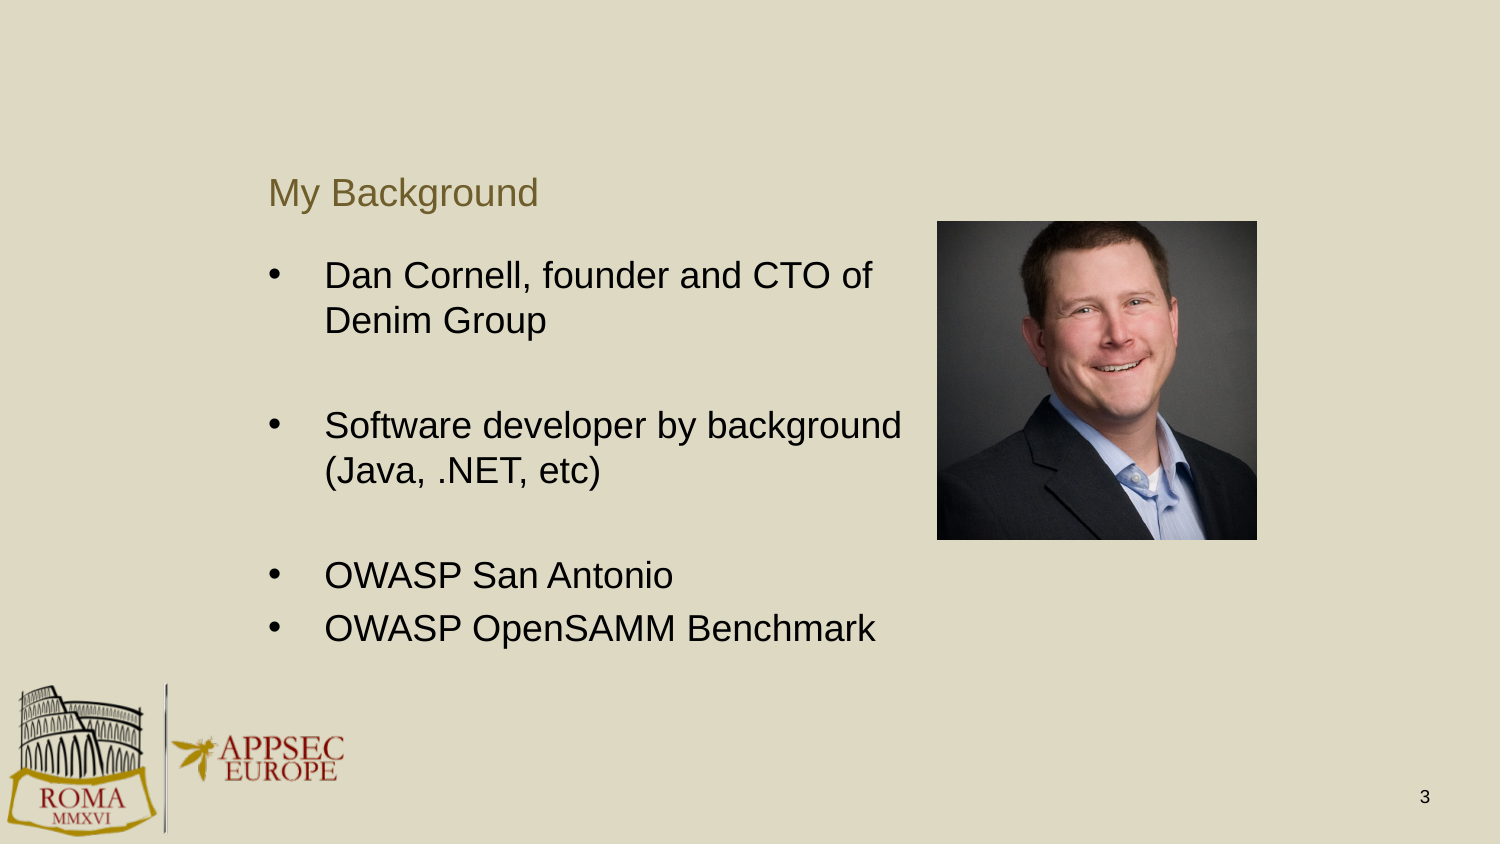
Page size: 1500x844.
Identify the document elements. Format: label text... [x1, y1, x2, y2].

list Dan Cornell, founder and CTO of Denim Group Software developer by background (Java, .NET, etc) OWASP San Antonio OWASP OpenSAMM Benchmark [253, 243, 919, 779]
slide_number 3 [1360, 777, 1490, 823]
title My Background [253, 159, 1275, 222]
picture [0, 621, 370, 844]
picture [937, 220, 1257, 541]
